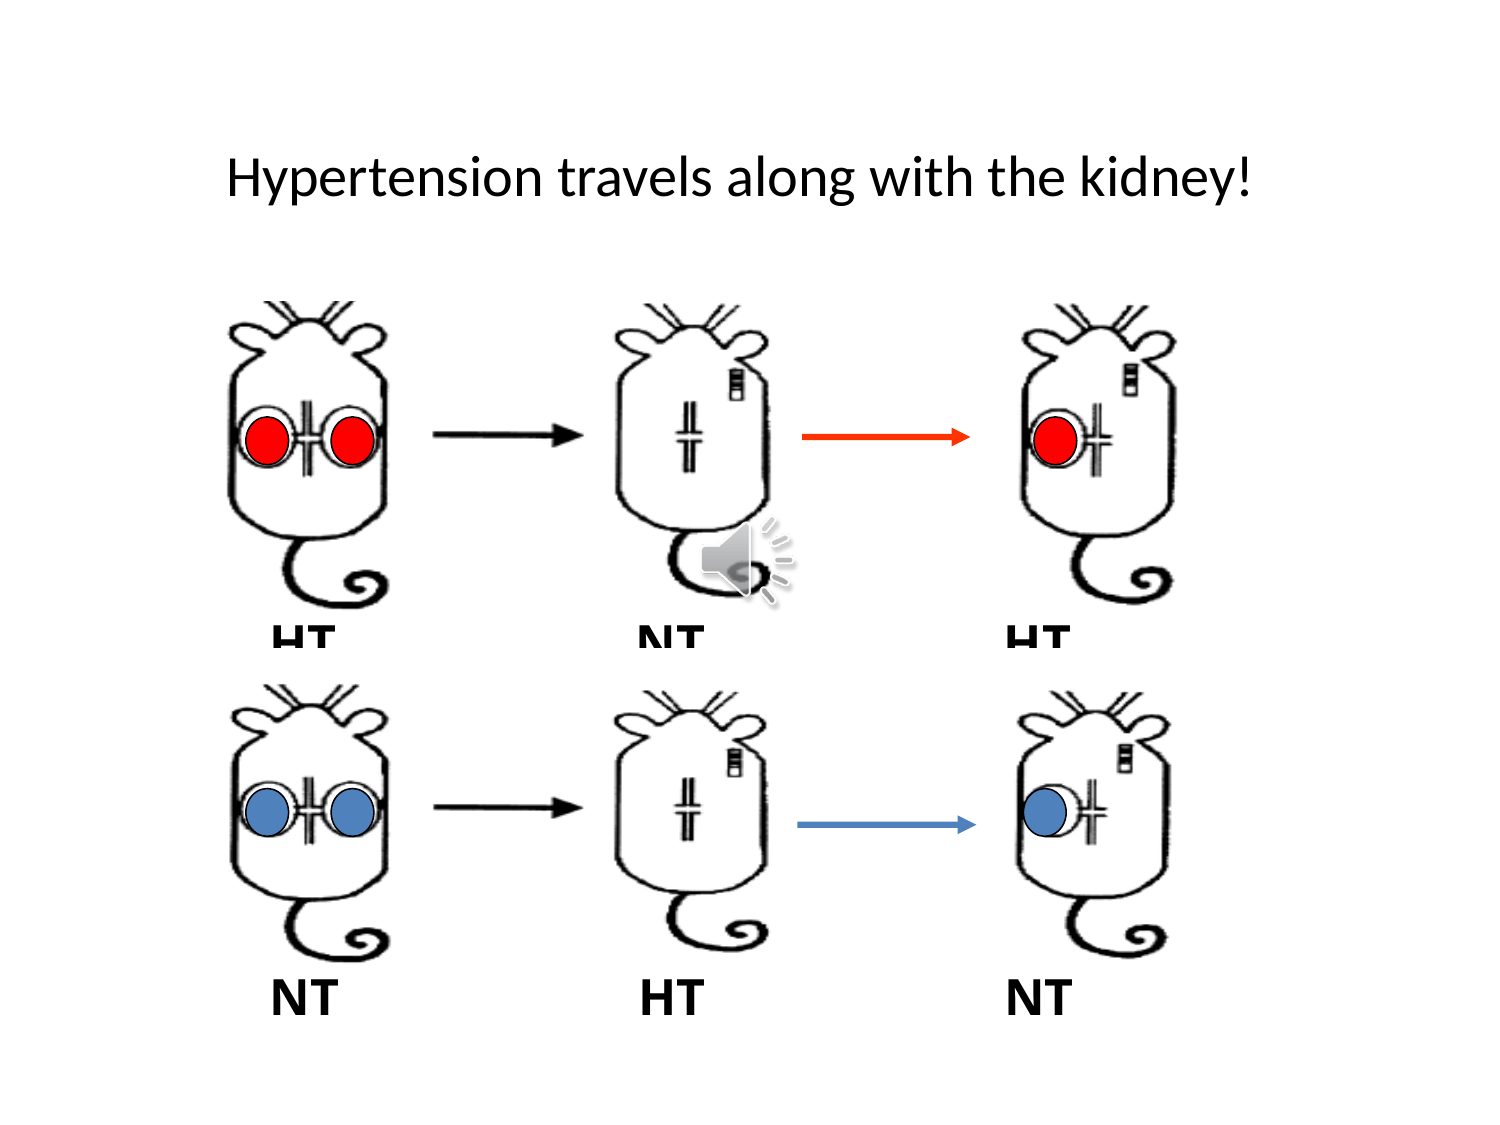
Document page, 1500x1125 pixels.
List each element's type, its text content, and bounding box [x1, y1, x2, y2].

picture [699, 512, 801, 613]
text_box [160, 272, 1312, 1053]
title Hypertension travels along with the kidney! [42, 112, 1439, 234]
